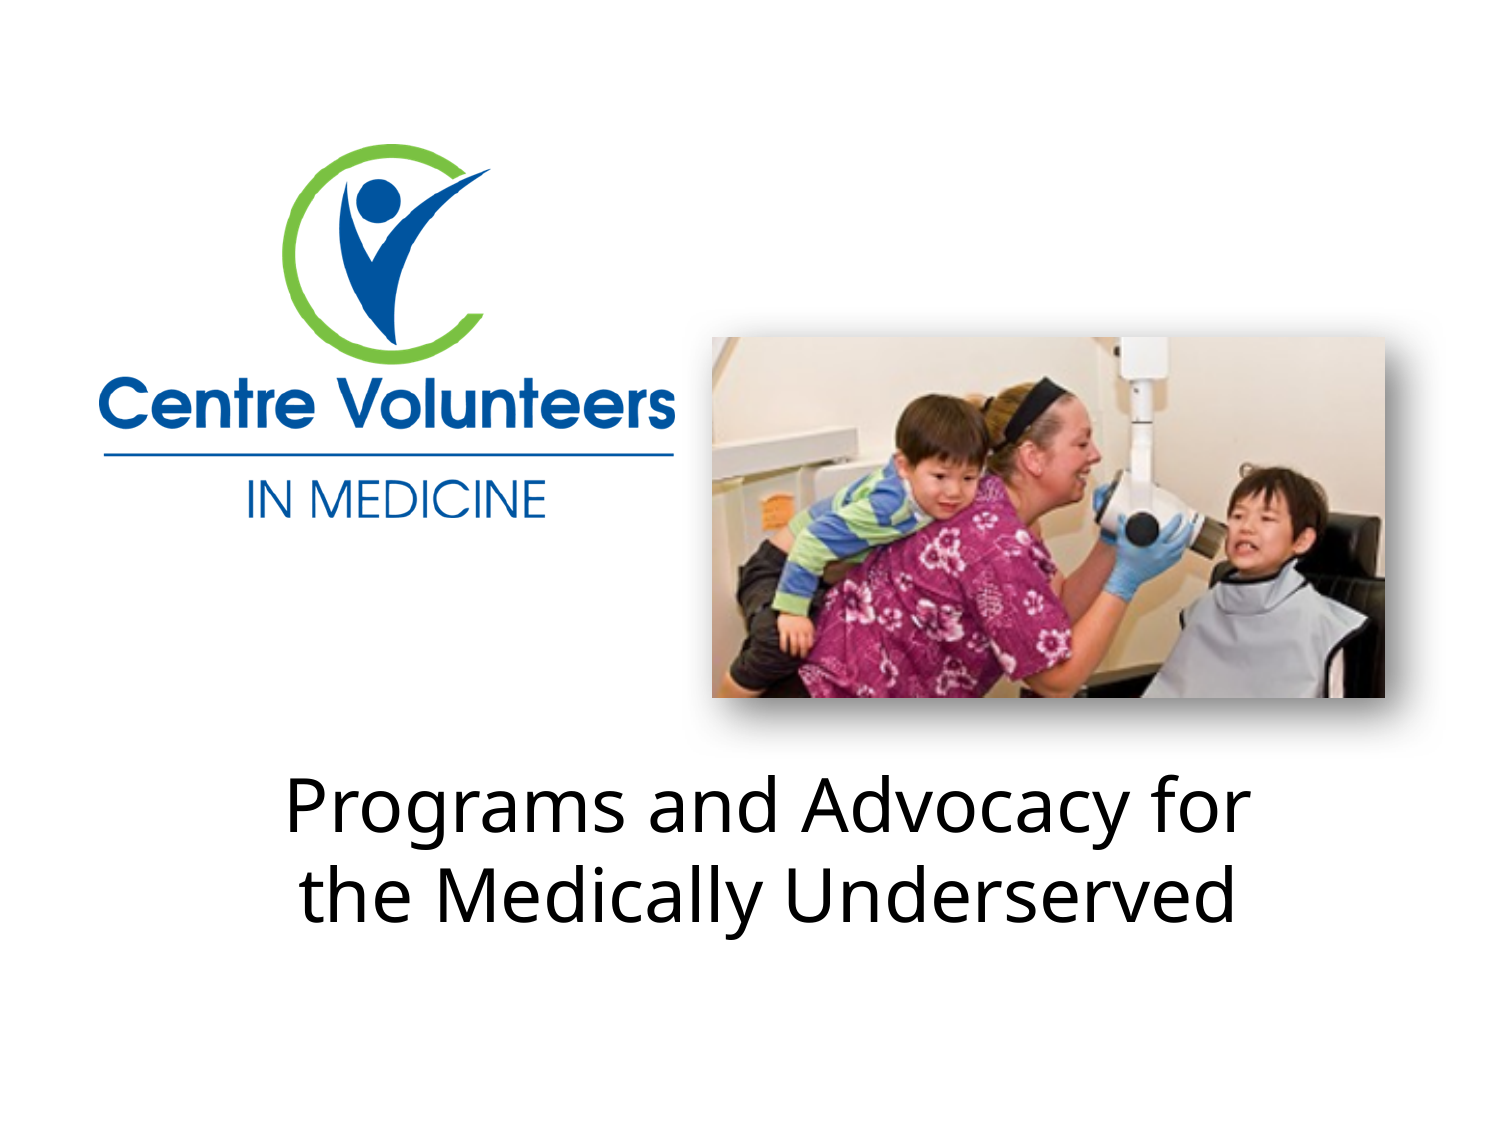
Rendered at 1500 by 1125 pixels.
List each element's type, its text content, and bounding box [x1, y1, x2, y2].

picture [712, 337, 1385, 698]
text_box Programs and Advocacy for the Medically Underserved [212, 749, 1325, 945]
picture [99, 144, 676, 518]
